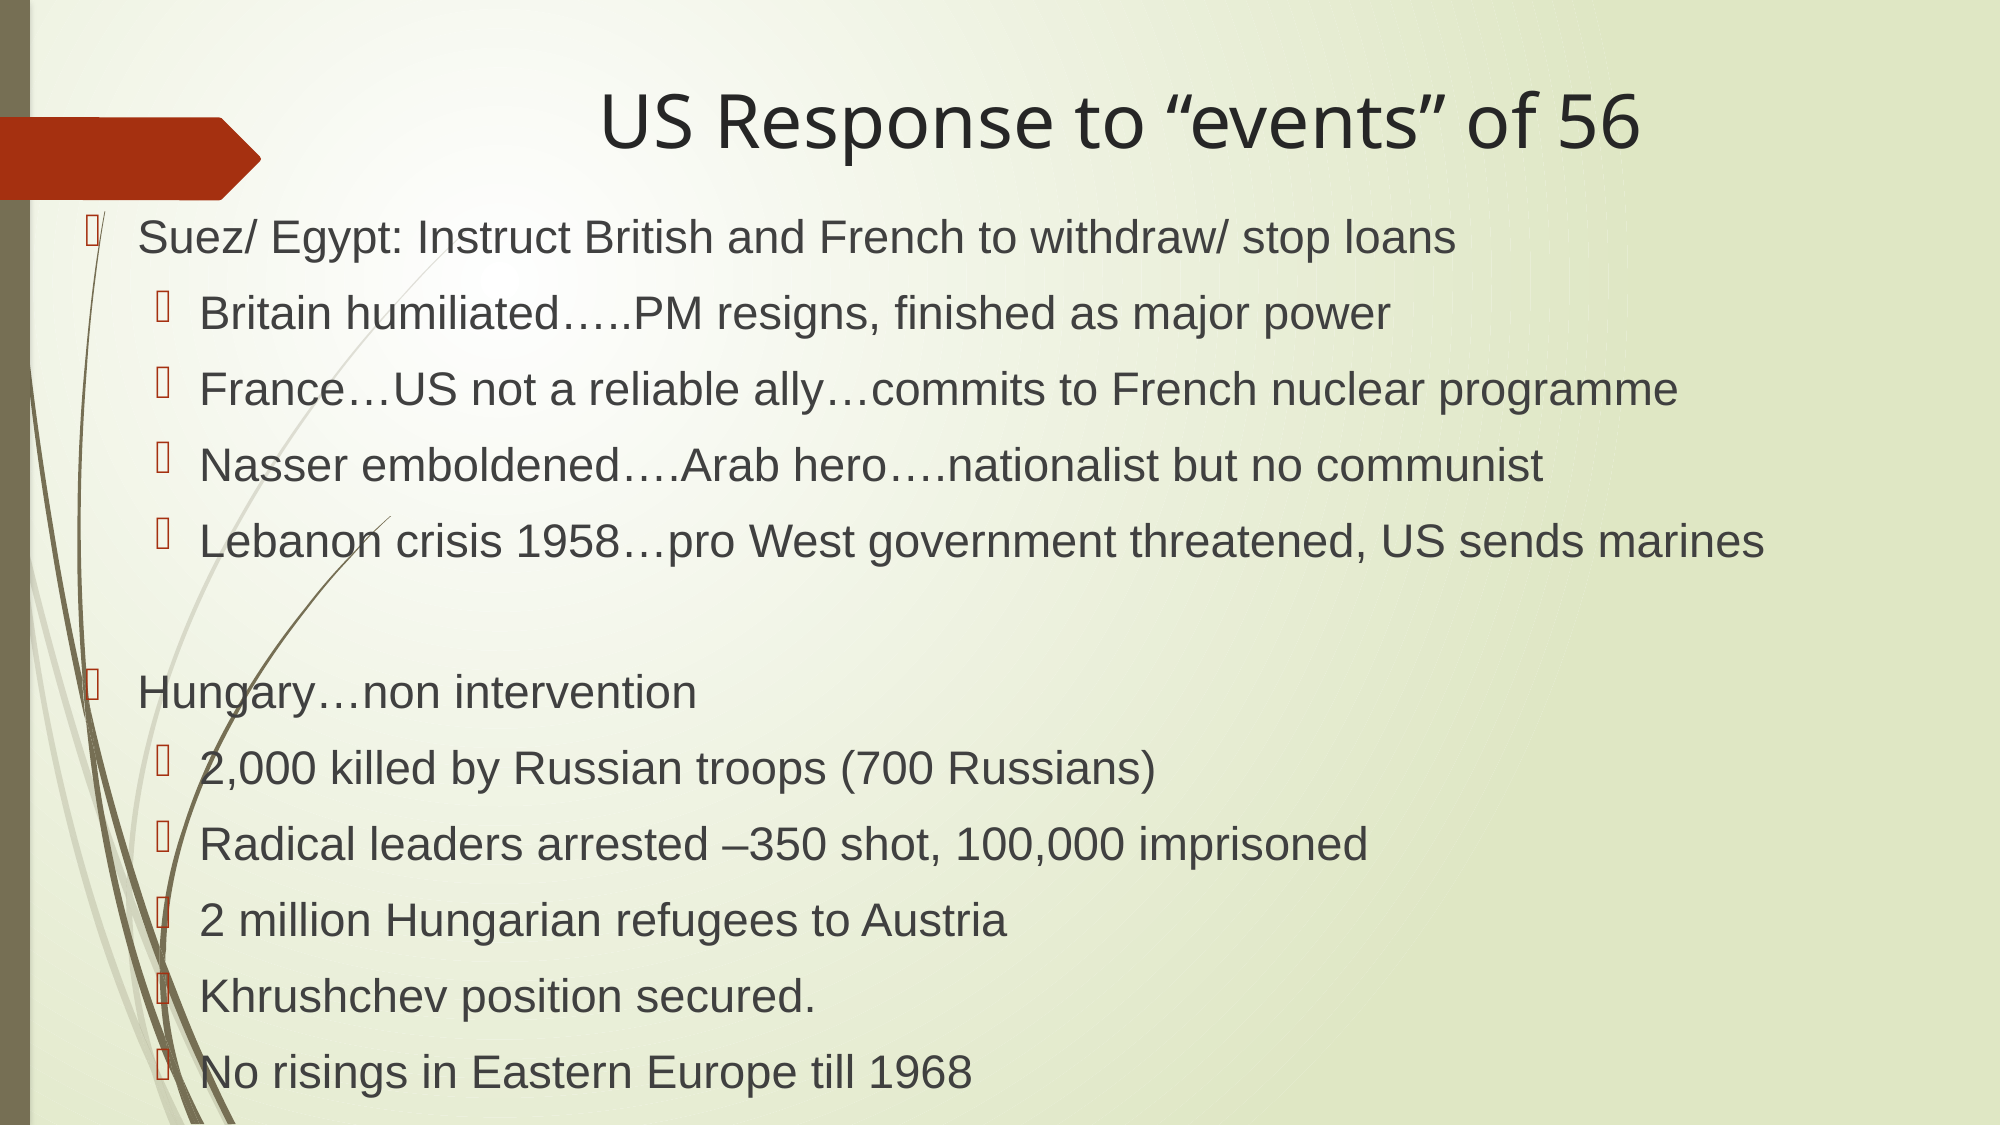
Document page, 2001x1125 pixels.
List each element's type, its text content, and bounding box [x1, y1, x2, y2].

list Suez/ Egypt: Instruct British and French to withdraw/ stop loans Britain humiliated…..PM resigns, finished as major power France…US not a reliable ally…commits to French nuclear programme Nasser emboldened….Arab hero….nationalist but no communist Lebanon crisis 1958…pro West government threatened, US sends marines Hungary…non intervention 2,000 killed by Russian troops (700 Russians) Radical leaders arrested –350 shot, 100,000 imprisoned 2 million Hungarian refugees to Austria Khrushchev position secured. No risings in Eastern Europe till 1968 [69, 199, 1970, 1109]
title US Response to “events” of 56 [303, 65, 1939, 199]
